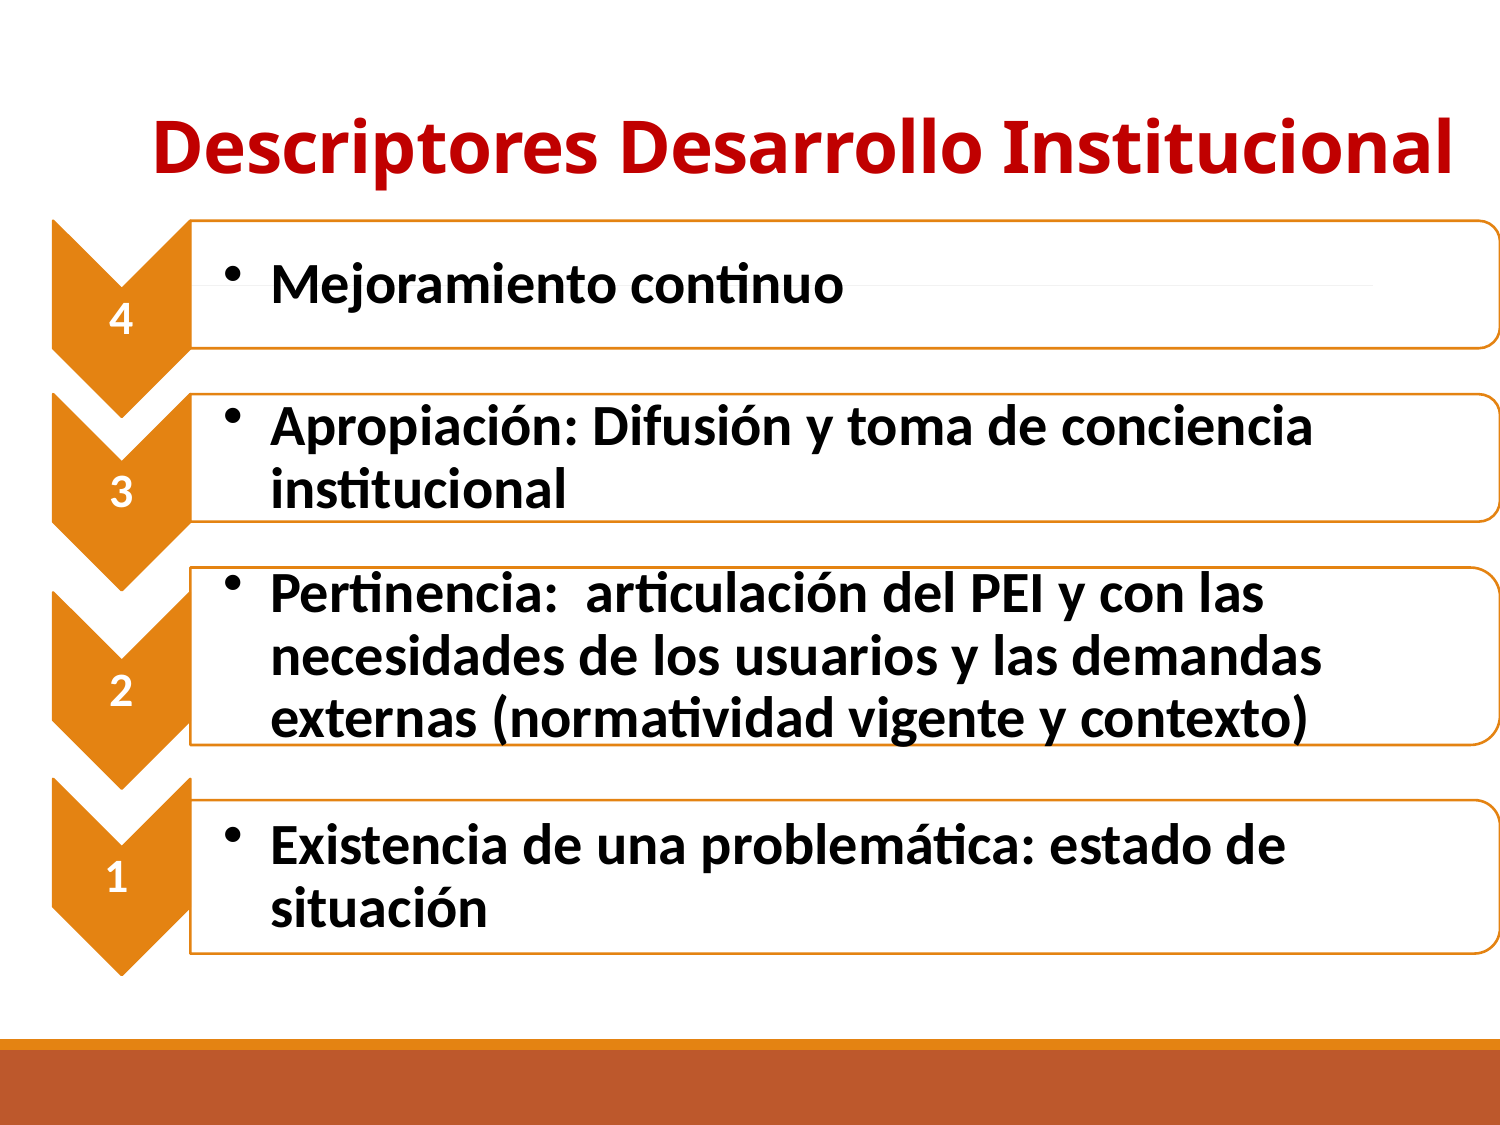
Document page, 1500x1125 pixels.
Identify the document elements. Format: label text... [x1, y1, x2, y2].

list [52, 219, 1500, 977]
title Descriptores Desarrollo Institucional [135, 47, 1471, 197]
